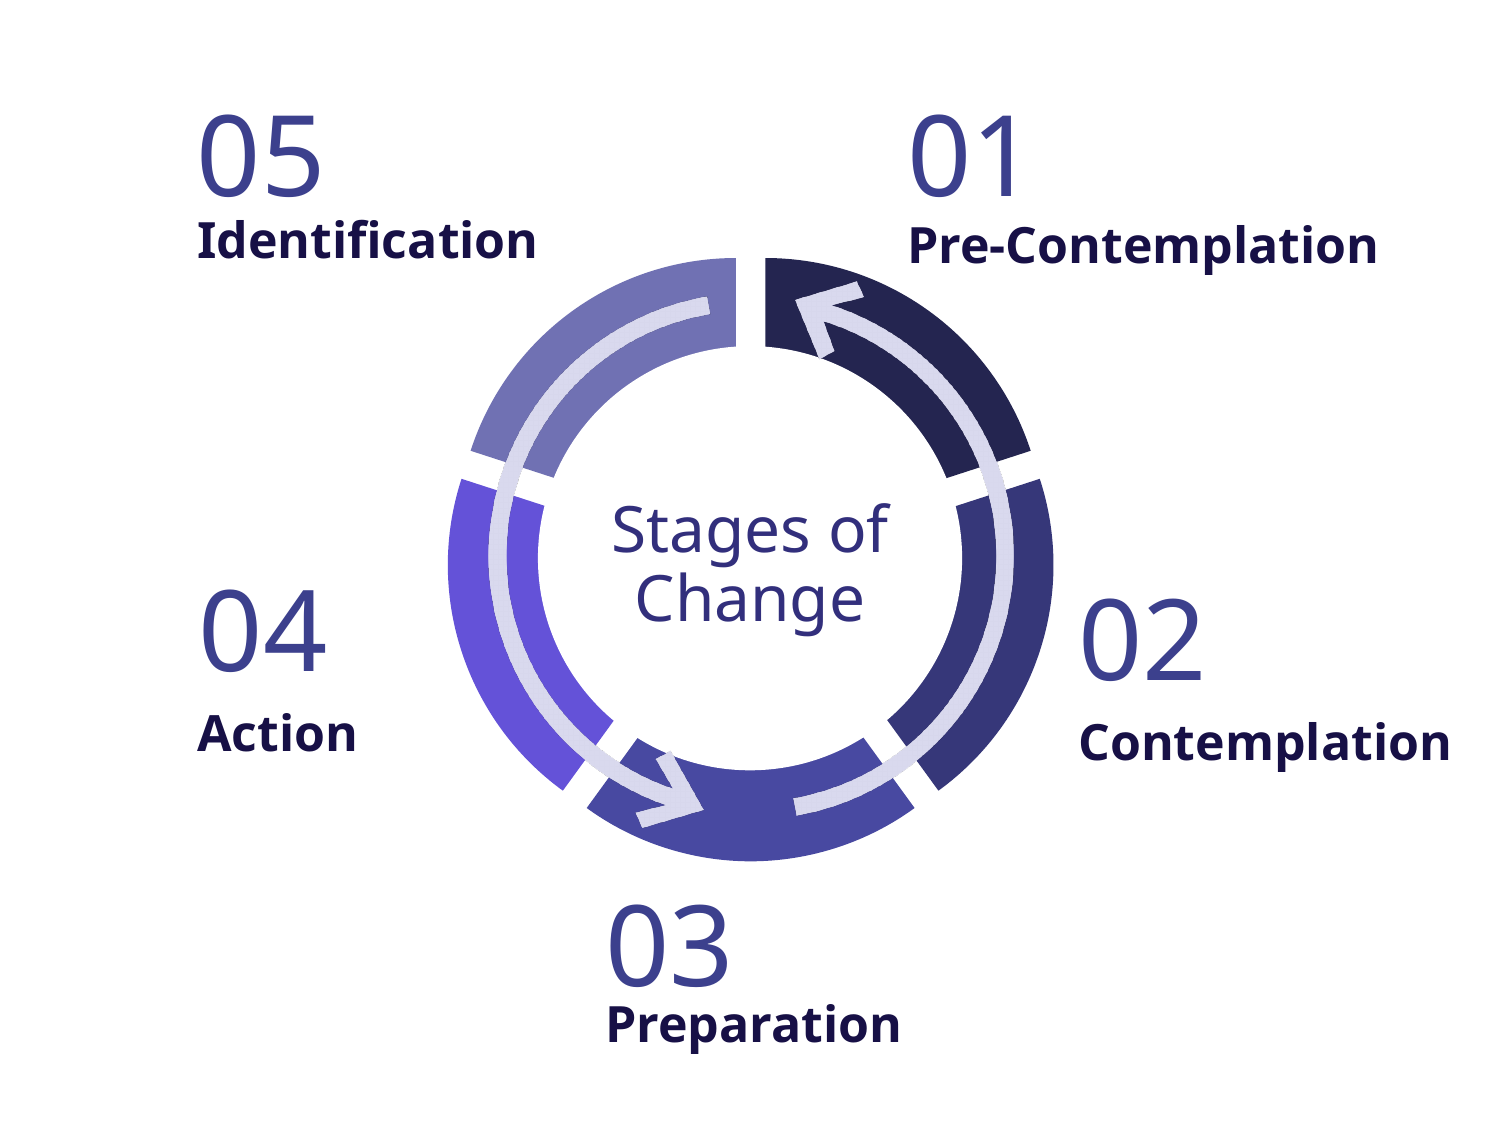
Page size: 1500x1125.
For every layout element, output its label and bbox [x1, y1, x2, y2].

text_box [182, 76, 1477, 1062]
